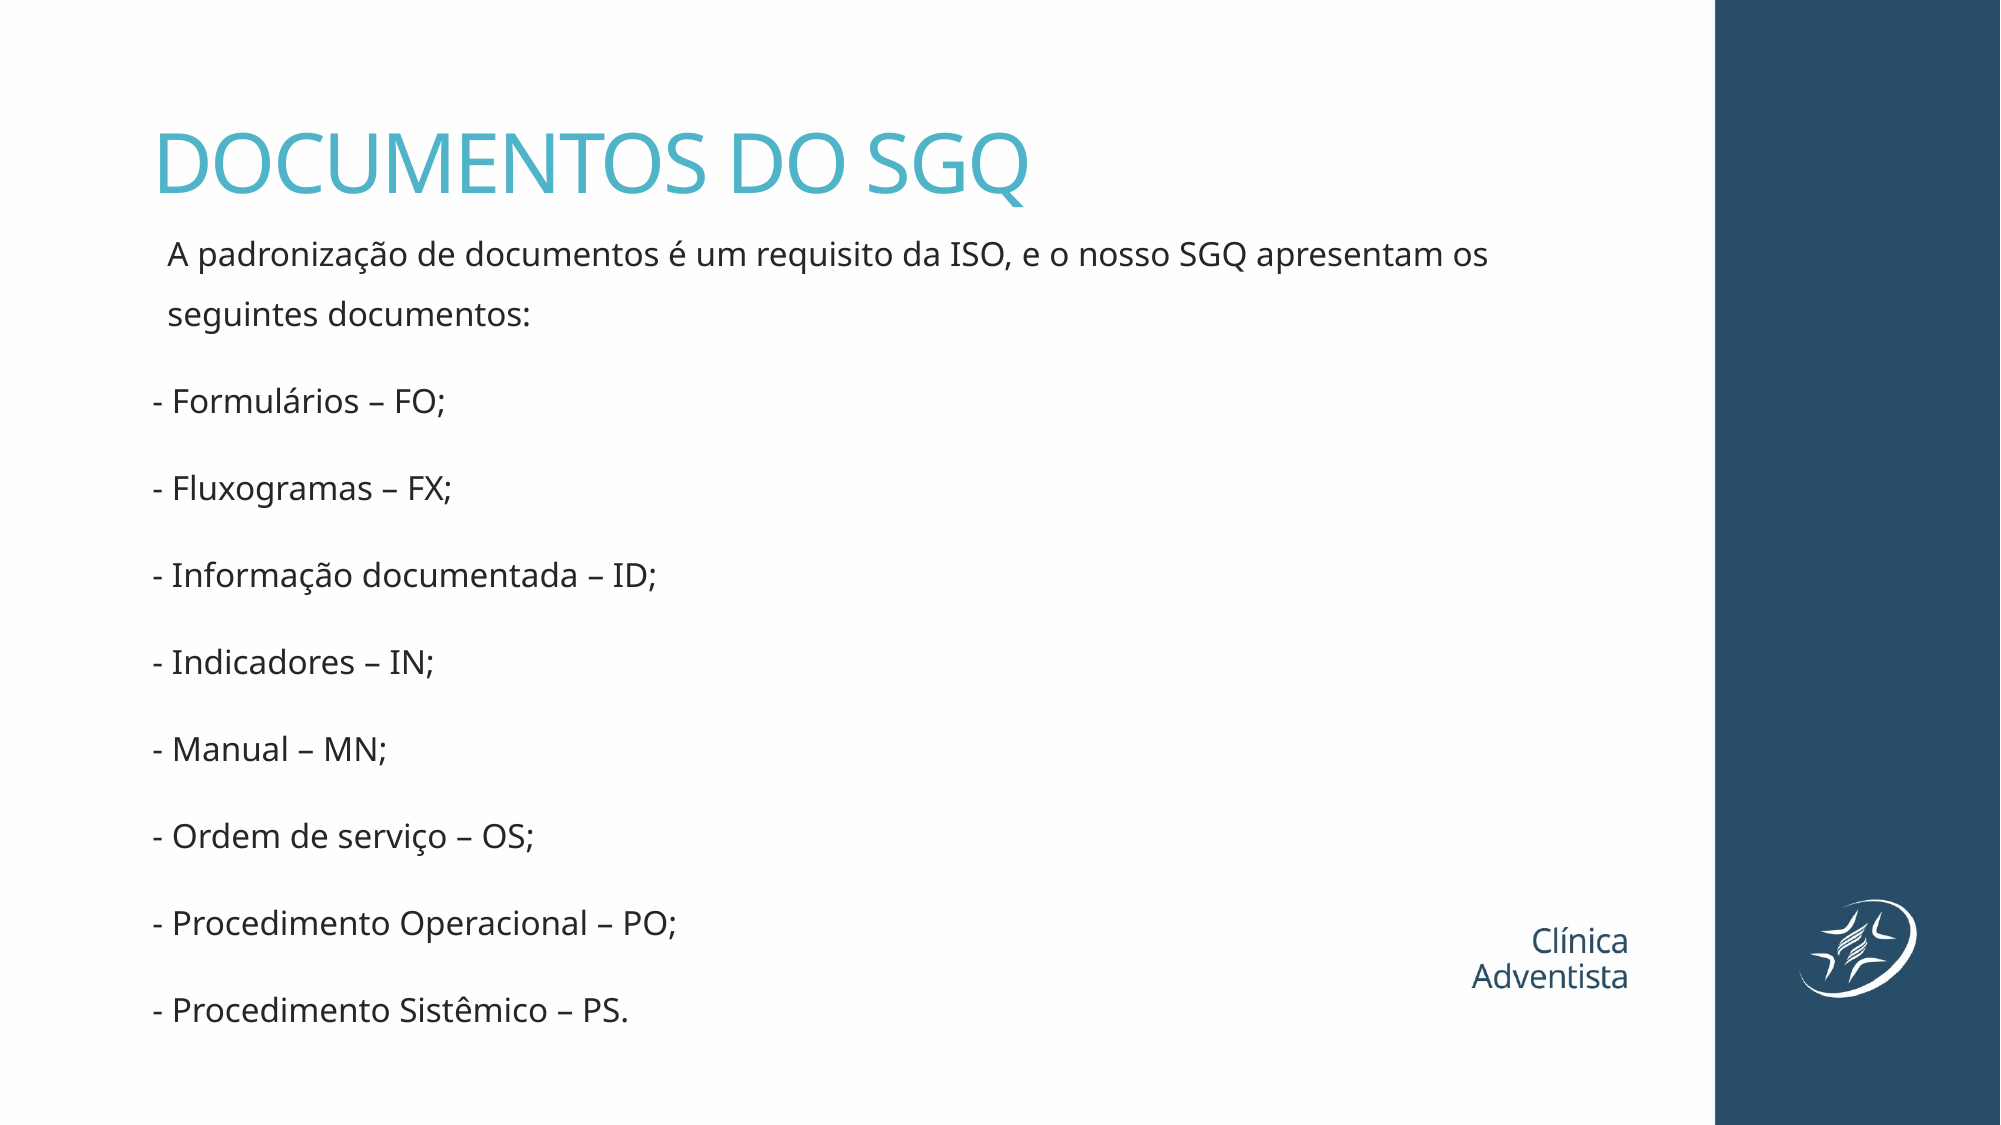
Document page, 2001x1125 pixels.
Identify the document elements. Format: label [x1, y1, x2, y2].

list [0, 0, 2000, 1125]
